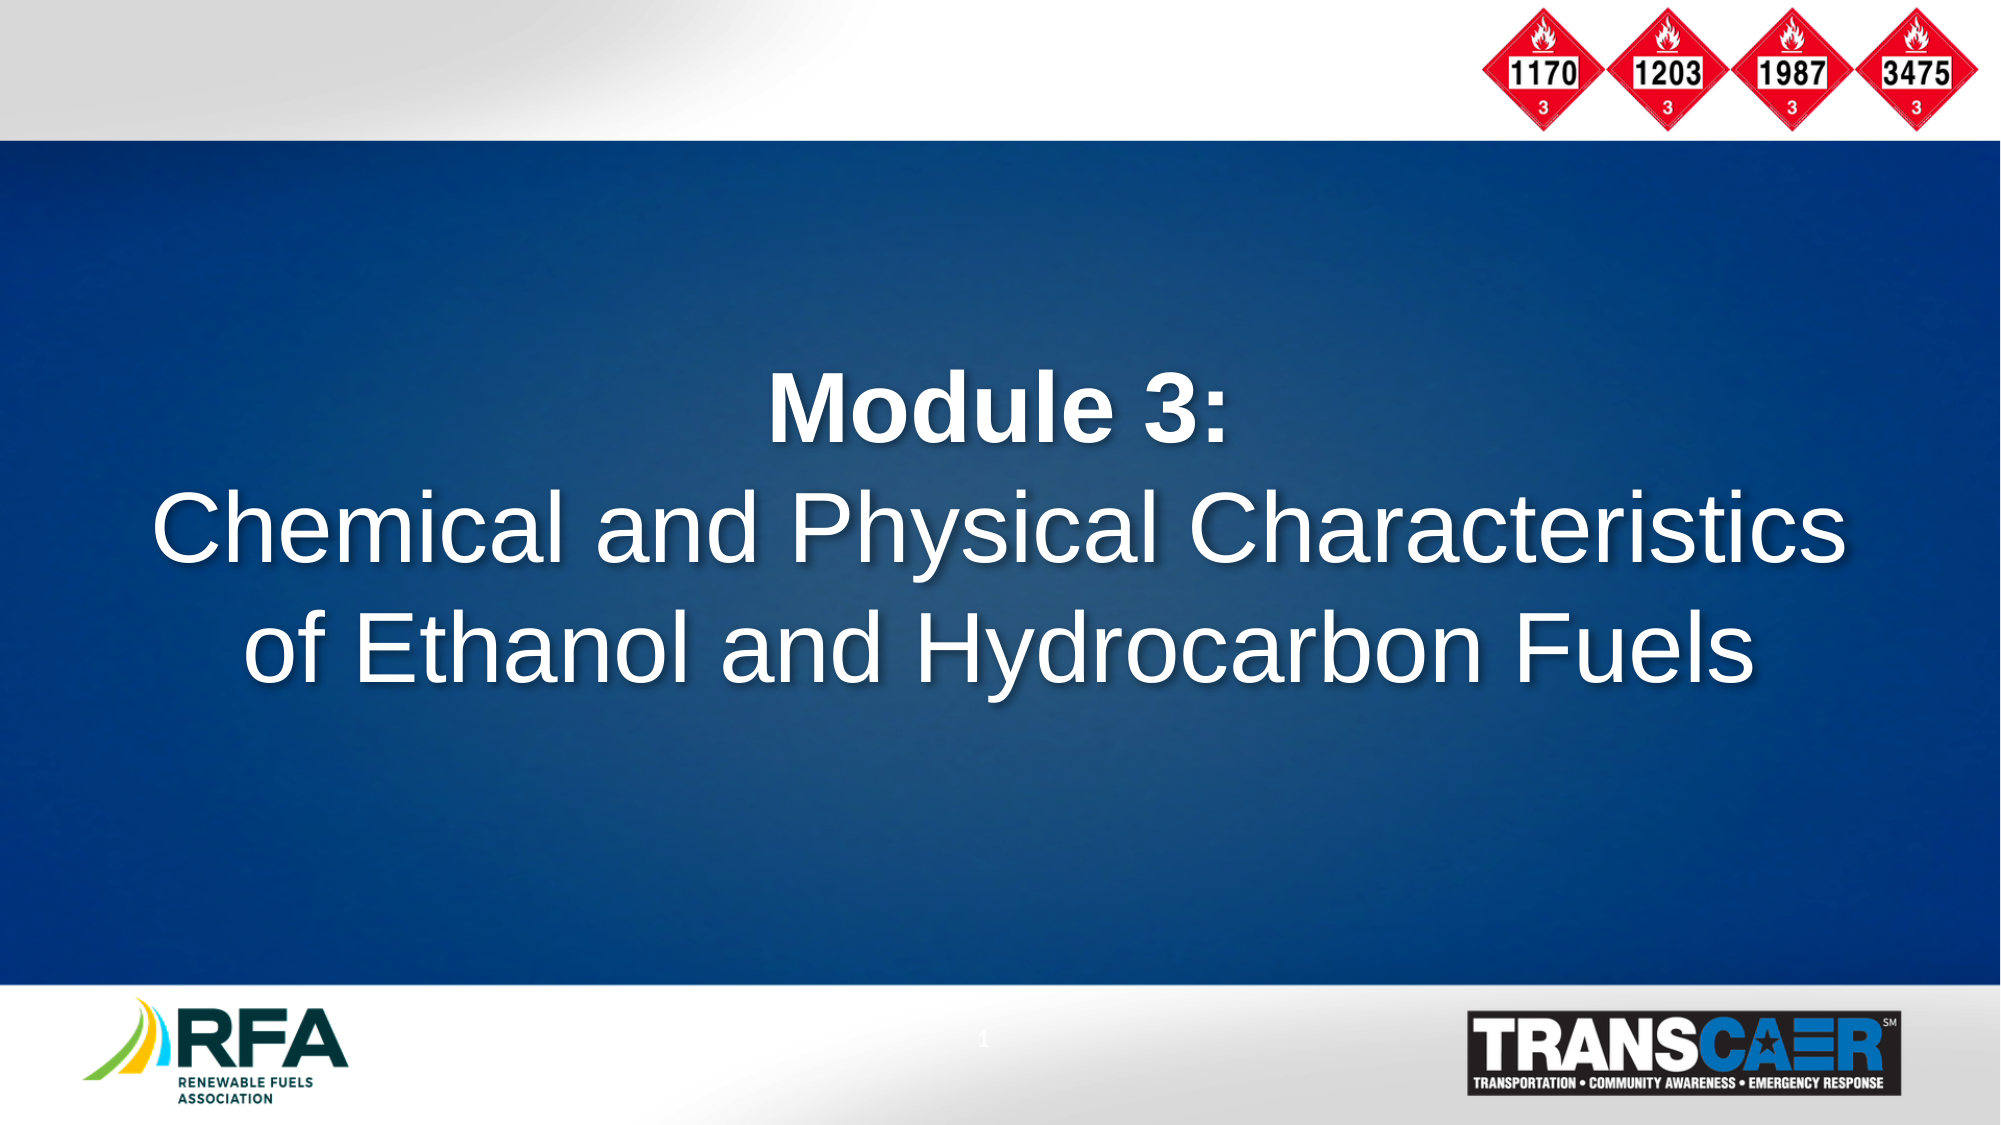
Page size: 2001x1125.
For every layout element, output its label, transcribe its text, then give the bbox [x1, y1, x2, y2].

picture [0, 0, 2001, 1125]
text_box Module 3: Chemical and Physical Characteristics of Ethanol and Hydrocarbon Fuels [99, 274, 1900, 710]
